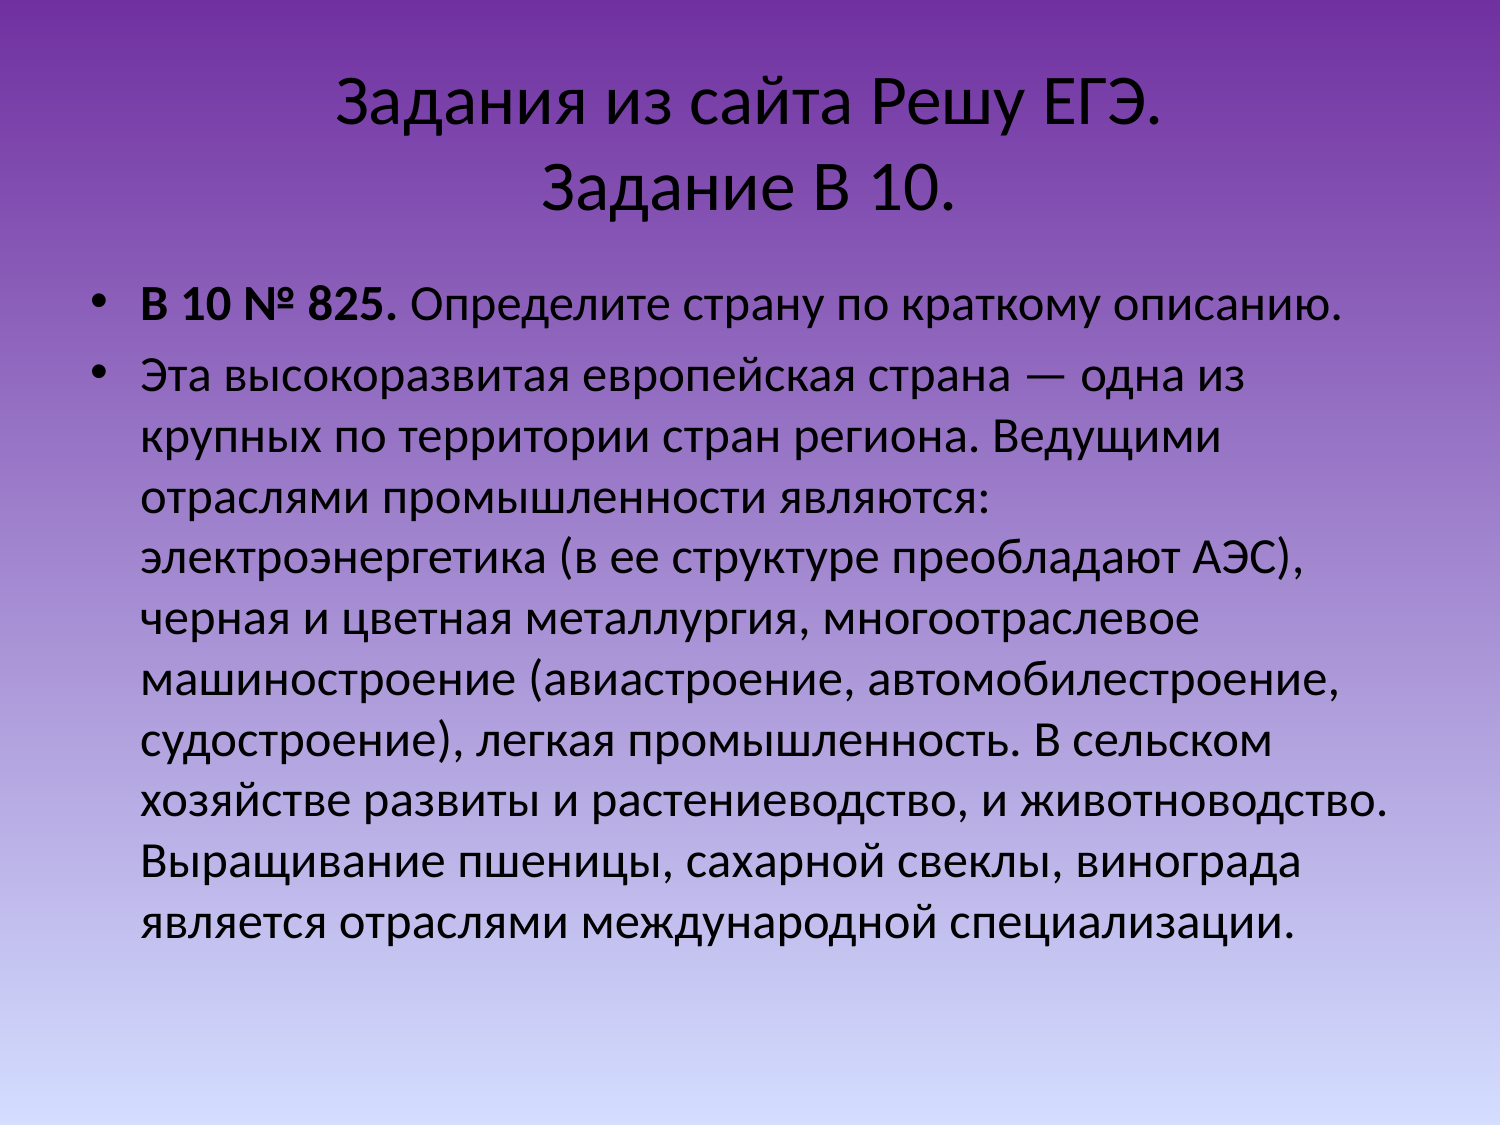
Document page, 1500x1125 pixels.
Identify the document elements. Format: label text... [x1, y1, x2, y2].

list B 10 № 825. Определите страну по краткому описанию. Эта высокоразвитая европейская страна — одна из крупных по территории стран региона. Ведущими отраслями промышленности являются: электроэнергетика (в ее структуре преобладают АЭС), черная и цветная металлургия, многоотраслевое машиностроение (авиастроение, автомобилестроение, судостроение), легкая промышленность. В сельском хозяйстве развиты и растениеводство, и животноводство. Выращивание пшеницы, сахарной свеклы, винограда является отраслями международной специализации. [75, 262, 1425, 1005]
title Задания из сайта Решу ЕГЭ. Задание В 10. [75, 45, 1425, 233]
